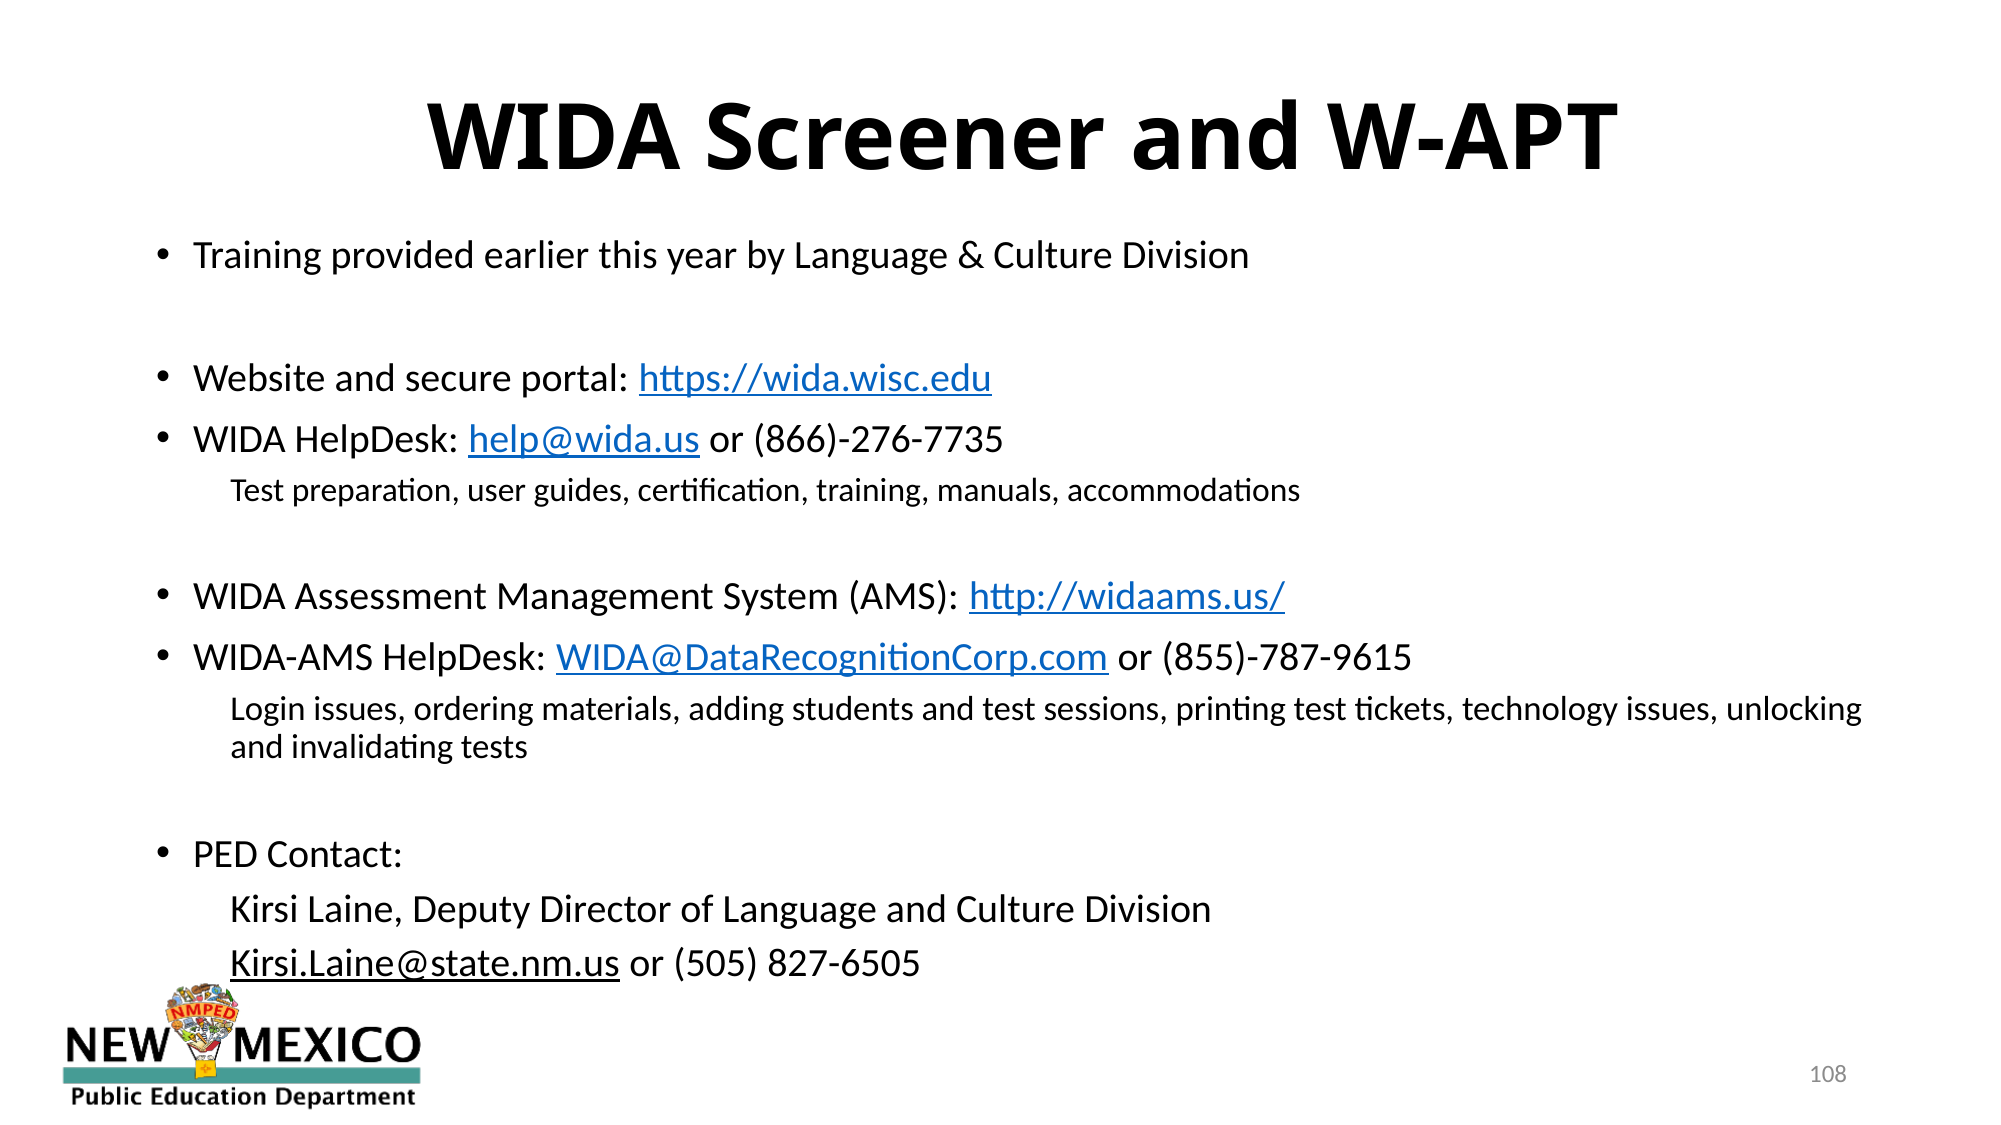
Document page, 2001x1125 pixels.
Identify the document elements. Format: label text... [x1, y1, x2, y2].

picture [11, 976, 446, 1116]
slide_number 108 [1412, 1060, 1863, 1103]
text_box WIDA Screener and W-APT [141, 82, 1907, 227]
text_box Training provided earlier this year by Language & Culture Division Website and secure portal: https://wida.wisc.edu WIDA HelpDesk: help@wida.us or (866)-276-7735 Test preparation, user guides, certification, training, manuals, accommodations WIDA Assessment Management System (AMS): http://widaams.us/ WIDA-AMS HelpDesk: WIDA@DataRecognitionCorp.com or (855)-787-9615 Login issues, ordering materials, adding students and test sessions, printing test tickets, technology issues, unlocking and invalidating tests PED Contact: Kirsi Laine, Deputy Director of Language and Culture Division Kirsi.Laine@state.nm.us or (505) 827-6505 [141, 227, 1907, 1060]
